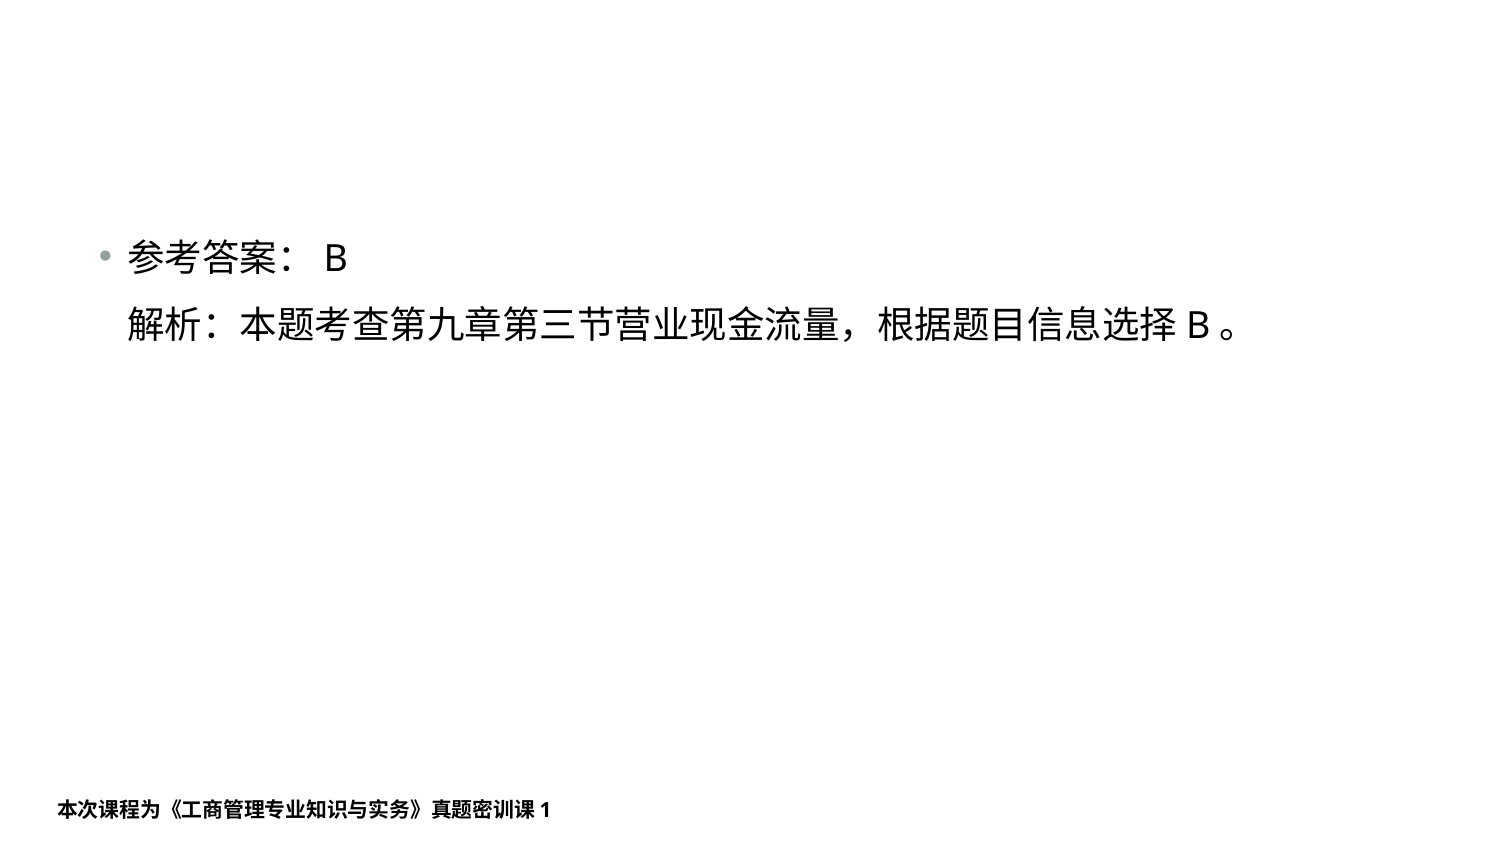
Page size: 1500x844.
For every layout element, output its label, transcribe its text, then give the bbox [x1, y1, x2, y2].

list 参考答案：B 解析：本题考查第九章第三节营业现金流量，根据题目信息选择B。 [69, 152, 1455, 795]
